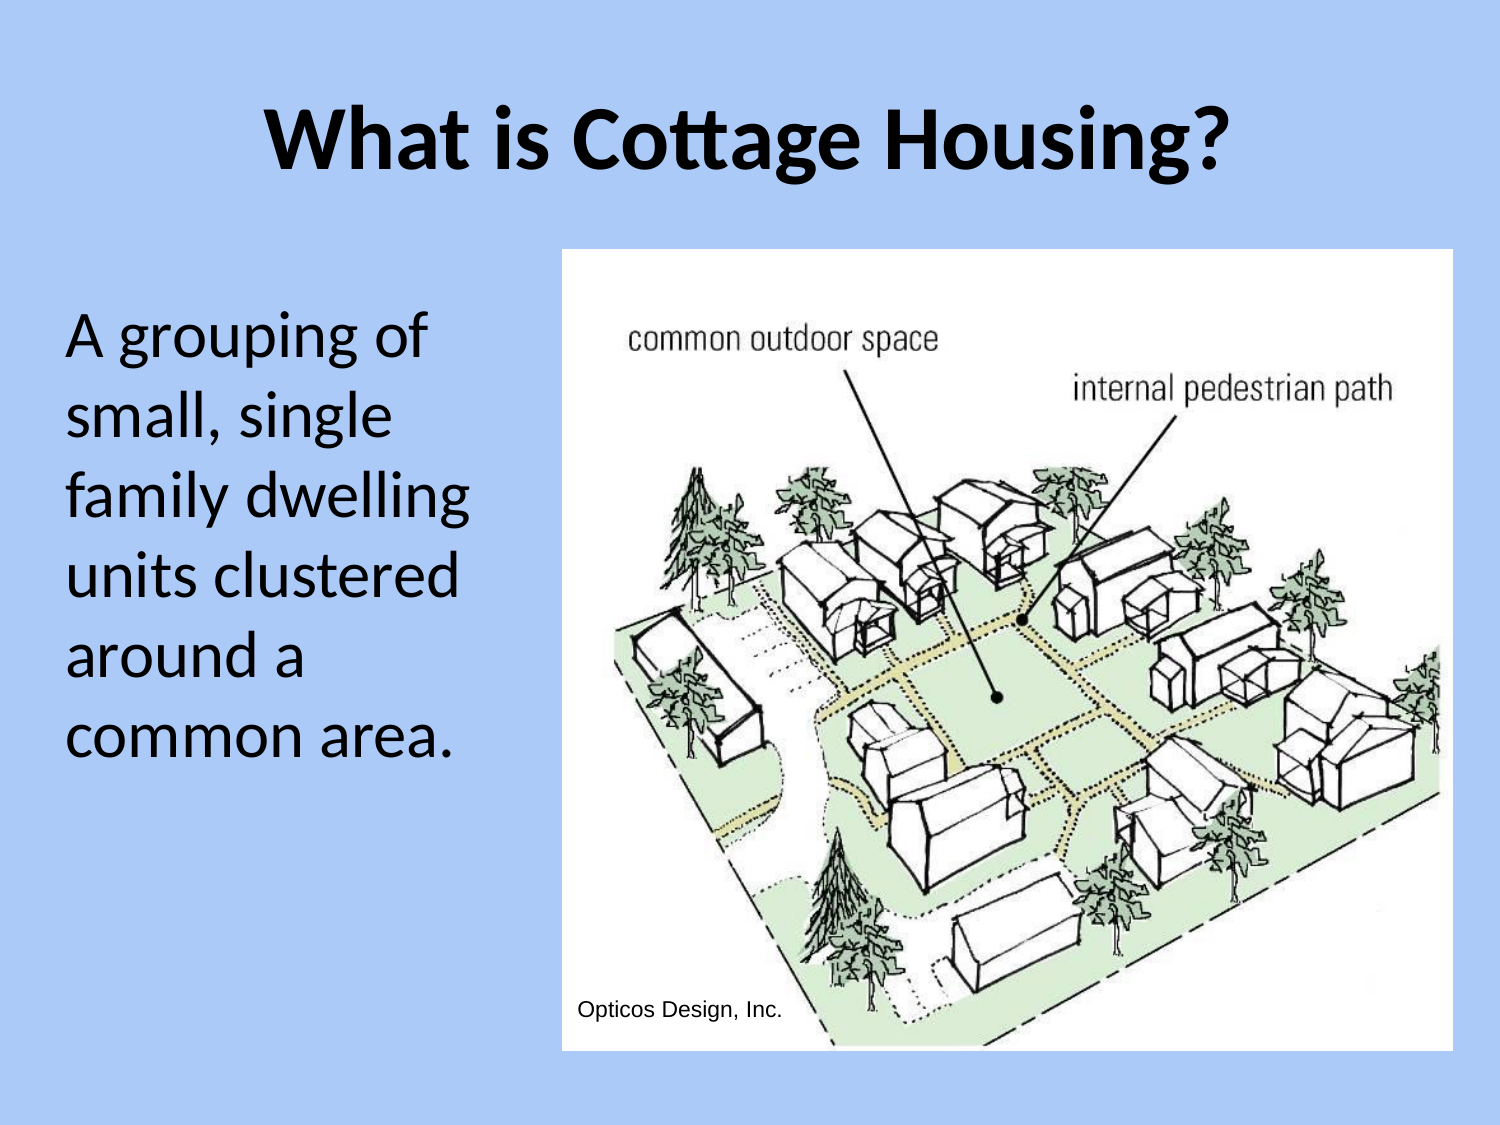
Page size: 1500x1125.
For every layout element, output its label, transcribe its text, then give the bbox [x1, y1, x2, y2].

picture [562, 249, 1453, 1051]
title What is Cottage Housing? [97, 75, 1403, 266]
text_box A grouping of small, single family dwelling units clustered around a common area. [62, 288, 476, 771]
